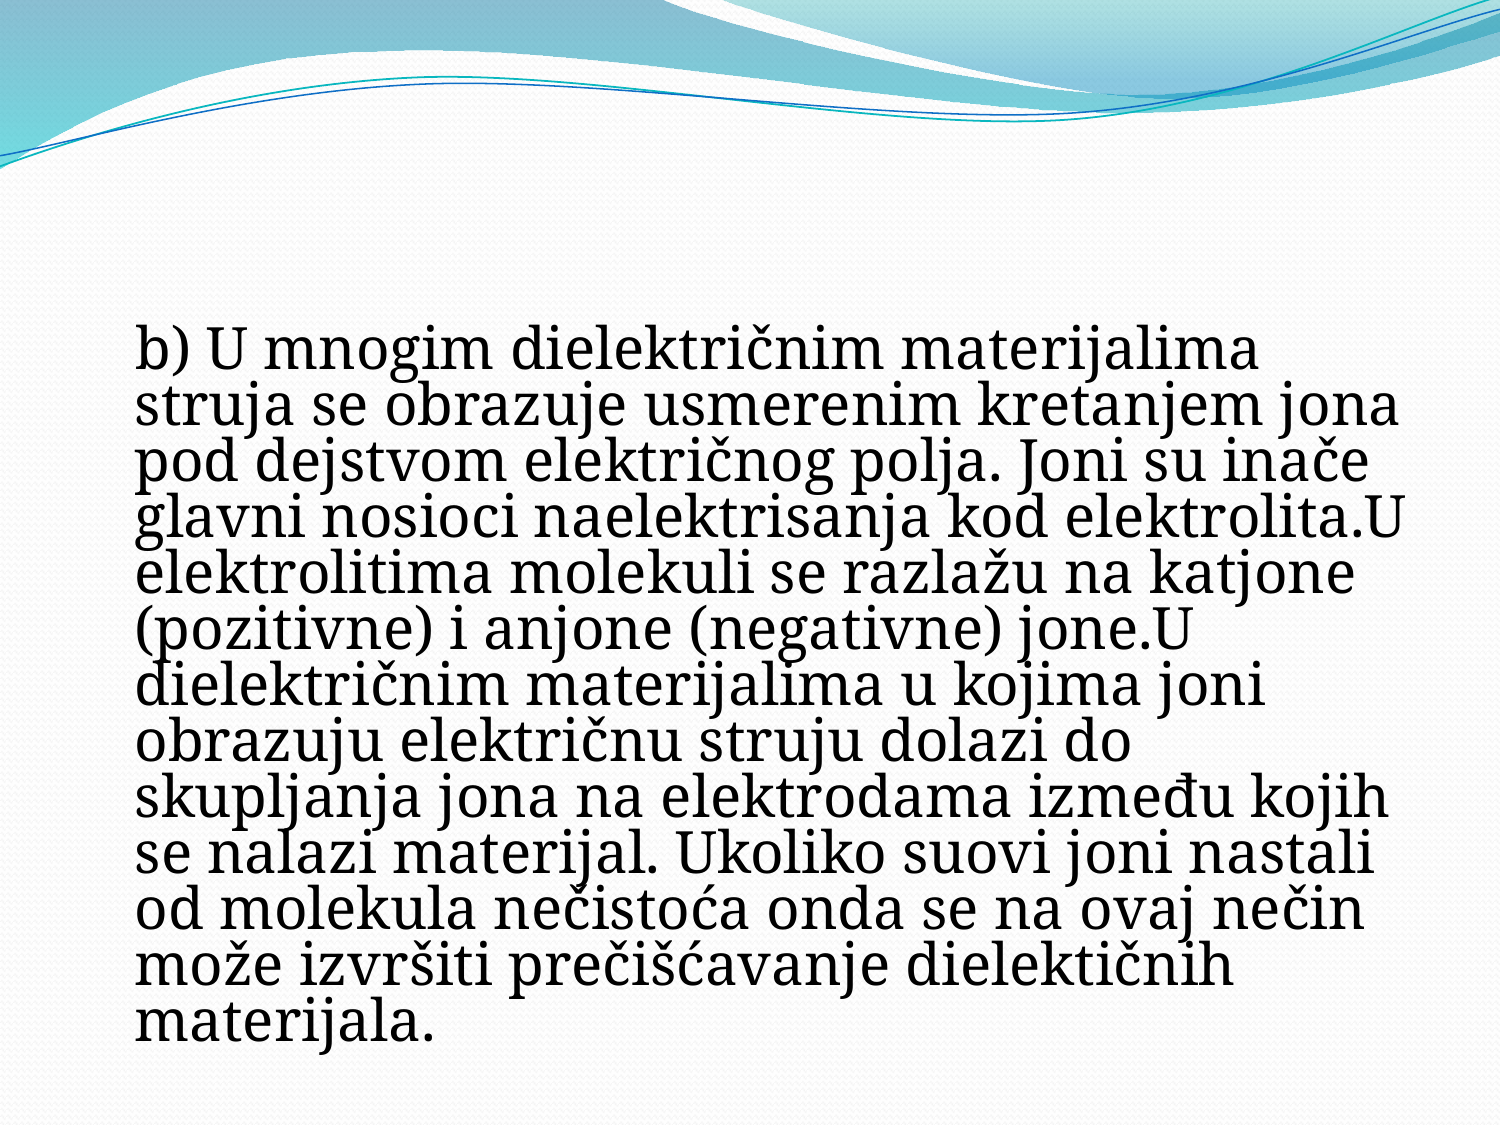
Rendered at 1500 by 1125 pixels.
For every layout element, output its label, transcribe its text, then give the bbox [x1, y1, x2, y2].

list b) U mnogim dielektričnim materijalima struja se obrazuje usmerenim kretanjem jona pod dejstvom električnog polja. Joni su inače glavni nosioci naelektrisanja kod elektrolita.U elektrolitima molekuli se razlažu na katjone (pozitivne) i anjone (negativne) jone.U dielektričnim materijalima u kojima joni obrazuju električnu struju dolazi do skupljanja jona na elektrodama između kojih se nalazi materijal. Ukoliko suovi joni nastali od molekula nečistoća onda se na ovaj nečin može izvršiti prečišćavanje dielektičnih materijala. [75, 317, 1425, 1038]
